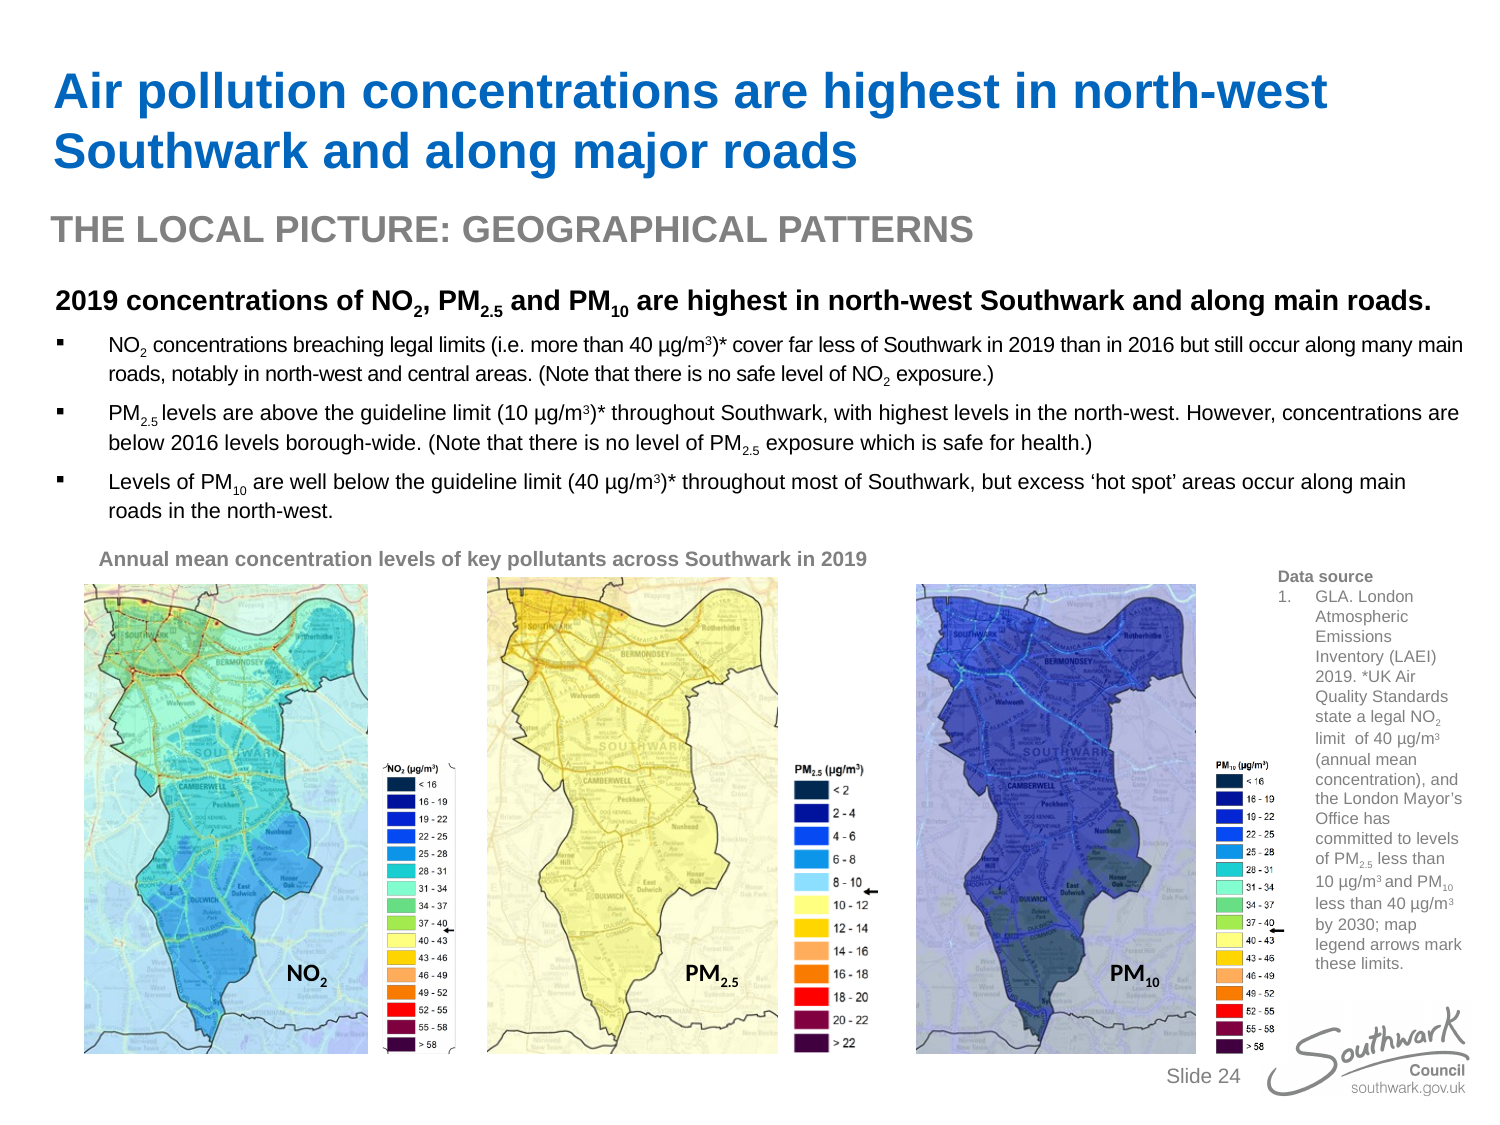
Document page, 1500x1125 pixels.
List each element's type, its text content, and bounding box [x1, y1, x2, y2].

picture [487, 577, 778, 1054]
picture [1206, 755, 1479, 1103]
text_box Annual mean concentration levels of key pollutants across Southwark in 2019 [75, 538, 891, 579]
picture [785, 757, 879, 1061]
picture [84, 584, 368, 1054]
picture [382, 762, 456, 1054]
title Air pollution concentrations are highest in north-west Southwark and along major roads [38, 40, 1438, 198]
text_box THE LOCAL PICTURE: GEOGRAPHICAL PATTERNS [35, 197, 1306, 257]
picture [916, 584, 1196, 1054]
text_box Data source GLA. London Atmospheric Emissions Inventory (LAEI) 2019. *UK Air Quality Standards state a legal NO2 limit of 40 µg/m3 (annual mean concentration), and the London Mayor’s Office has committed to levels of PM2.5 less than 10 µg/m3 and PM10 less than 40 µg/m3 by 2030; map legend arrows mark these limits. [1263, 558, 1480, 981]
list 2019 concentrations of NO2, PM2.5 and PM10 are highest in north-west Southwark and along main roads. NO2 concentrations breaching legal limits (i.e. more than 40 µg/m3)* cover far less of Southwark in 2019 than in 2016 but still occur along many main roads, notably in north-west and central areas. (Note that there is no safe level of NO2 exposure.) PM2.5 levels are above the guideline limit (10 µg/m3)* throughout Southwark, with highest levels in the north-west. However, concentrations are below 2016 levels borough-wide. (Note that there is no level of PM2.5 exposure which is safe for health.) Levels of PM10 are well below the guideline limit (40 µg/m3)* throughout most of Southwark, but excess ‘hot spot’ areas occur along main roads in the north-west. [40, 274, 1480, 552]
text_box Slide 24 [1010, 1057, 1256, 1095]
